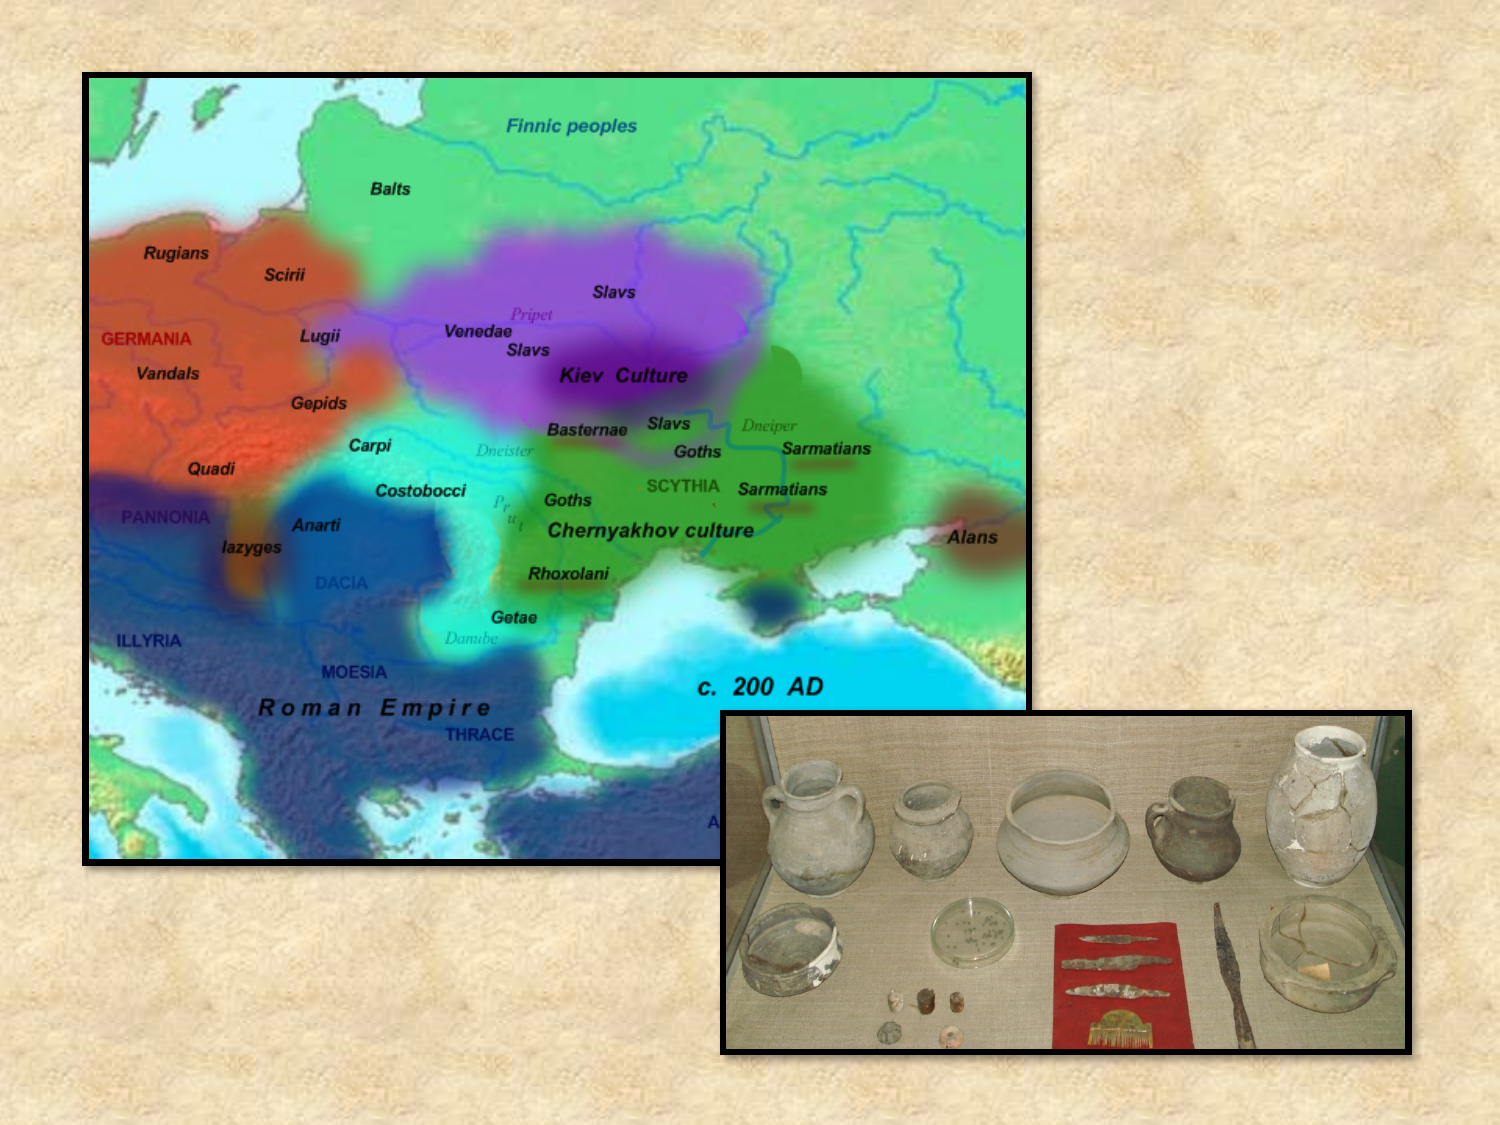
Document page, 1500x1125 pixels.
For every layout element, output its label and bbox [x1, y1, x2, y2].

picture [0, 0, 1500, 1125]
list [88, 77, 1027, 860]
